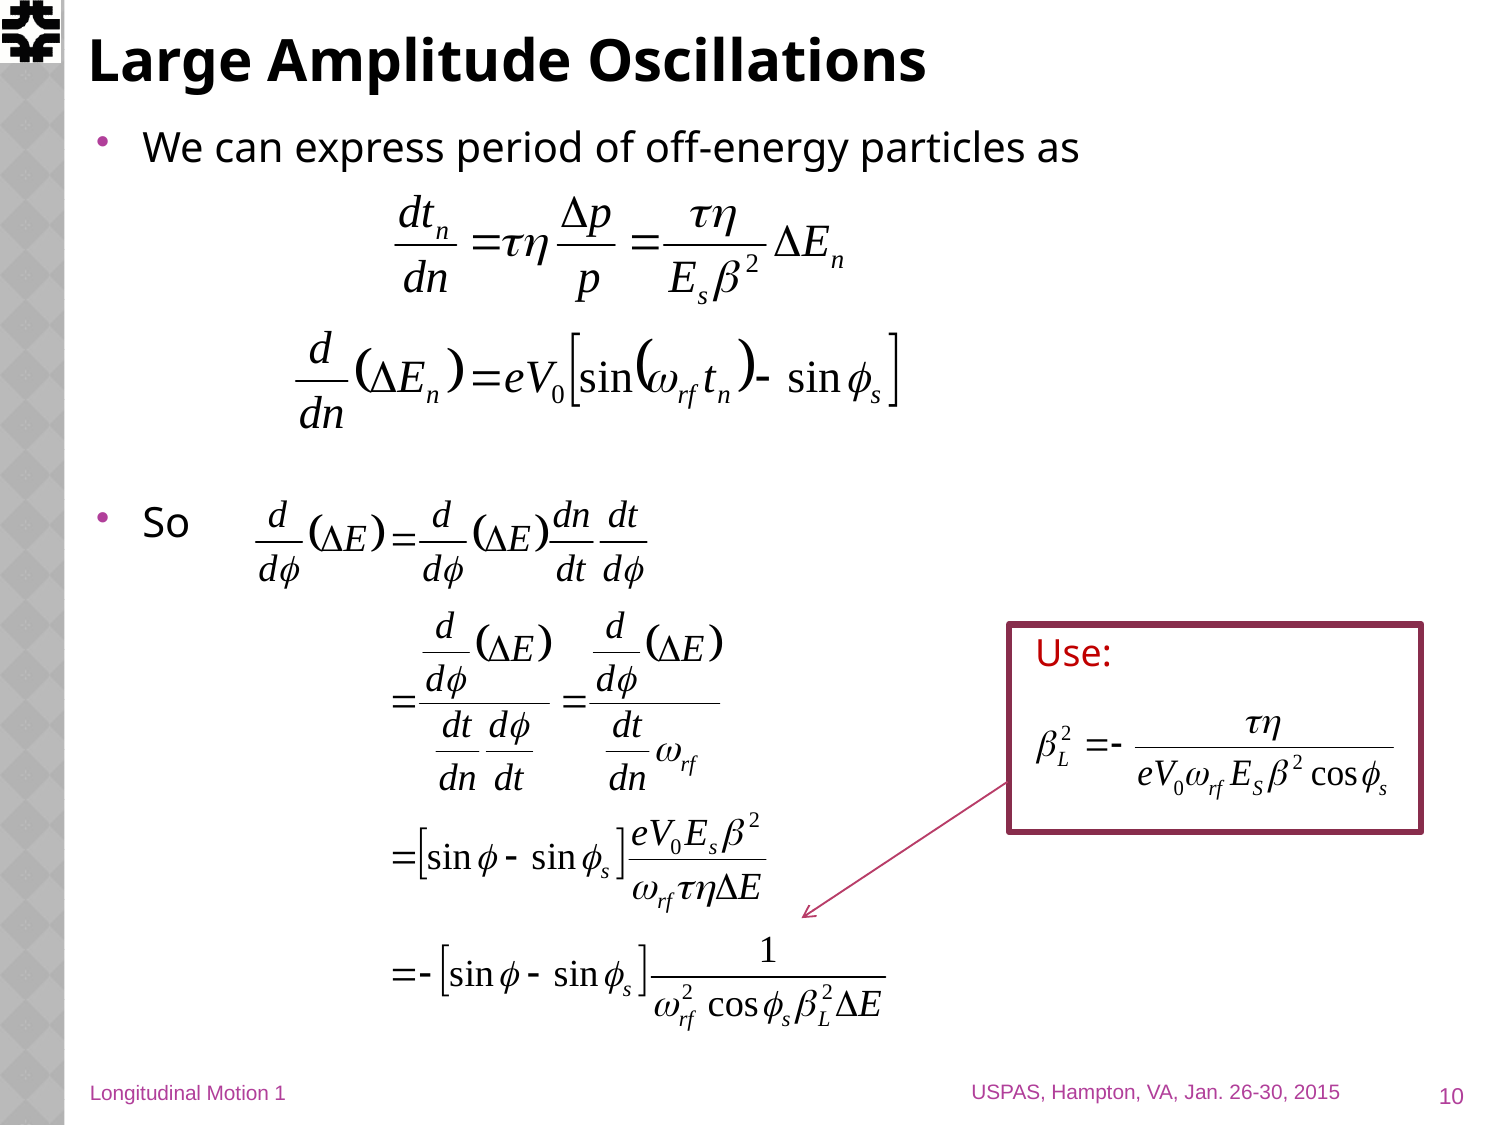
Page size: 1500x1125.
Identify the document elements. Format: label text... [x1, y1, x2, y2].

text_box [1006, 621, 1424, 835]
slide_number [941, 1077, 1355, 1104]
footer Longitudinal Motion 1 [75, 1075, 709, 1105]
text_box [248, 488, 894, 1040]
slide_number 10 [1367, 1071, 1465, 1110]
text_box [801, 781, 1008, 919]
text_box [1028, 697, 1402, 807]
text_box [287, 183, 904, 439]
list We can express period of off-energy particles as So [82, 112, 1437, 183]
picture [0, 0, 61, 63]
title Large Amplitude Oscillations [80, 20, 1436, 93]
